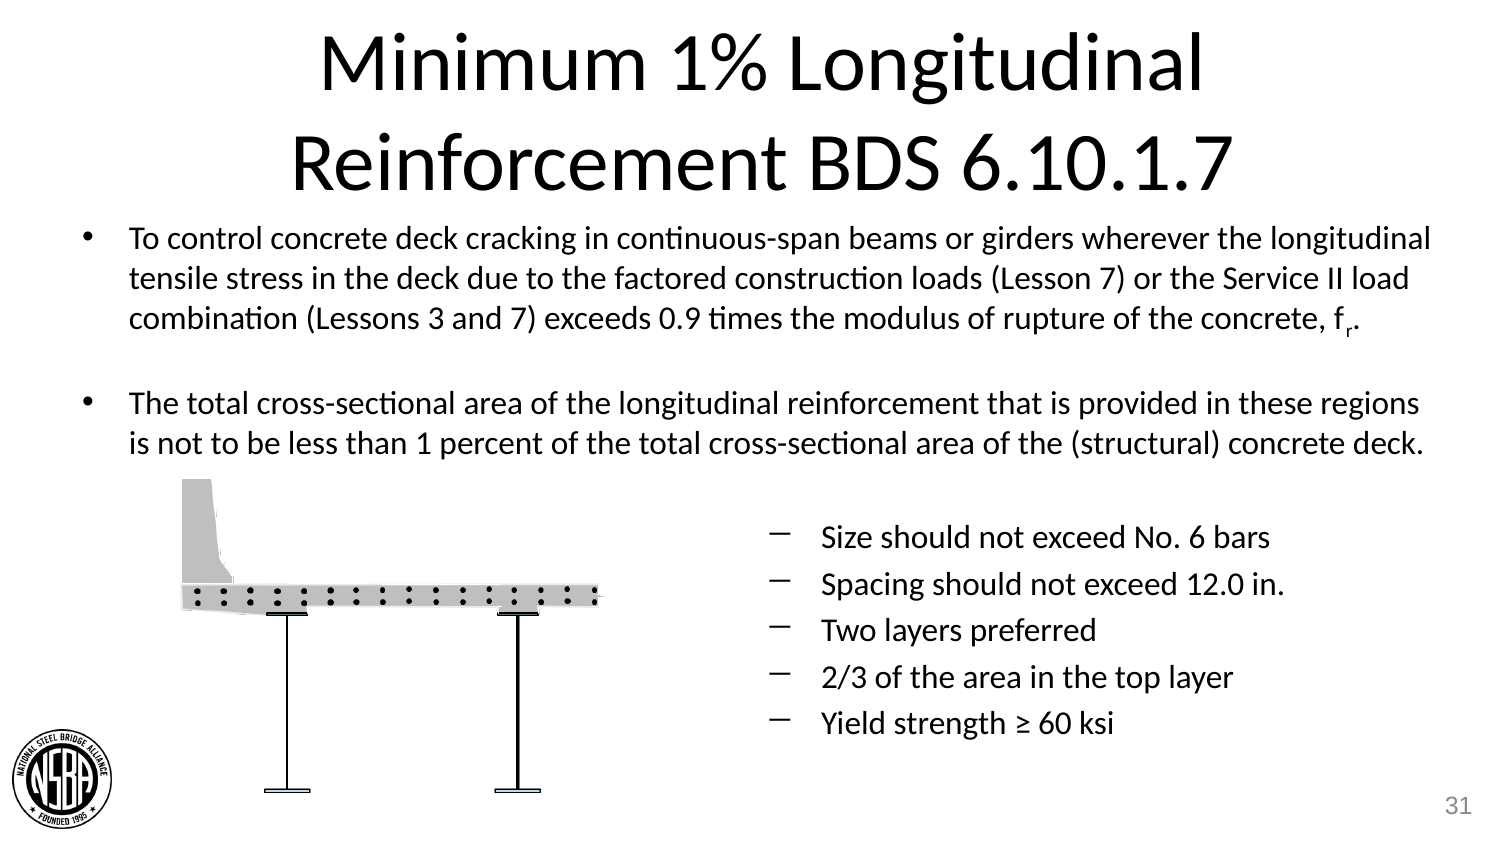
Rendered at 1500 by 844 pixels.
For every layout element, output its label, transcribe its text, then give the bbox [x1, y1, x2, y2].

text_box To control concrete deck cracking in continuous-span beams or girders wherever the longitudinal tensile stress in the deck due to the factored construction loads (Lesson 7) or the Service II load combination (Lessons 3 and 7) exceeds 0.9 times the modulus of rupture of the concrete, fr. The total cross-sectional area of the longitudinal reinforcement that is provided in these regions is not to be less than 1 percent of the total cross-sectional area of the (structural) concrete deck. [67, 208, 1458, 549]
title Minimum 1% Longitudinal Reinforcement BDS 6.10.1.7 [87, 0, 1438, 141]
list Size should not exceed No. 6 bars Spacing should not exceed 12.0 in. Two layers preferred 2/3 of the area in the top layer Yield strength ≥ 60 ksi [750, 549, 1413, 782]
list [180, 477, 605, 793]
slide_number 31 [1137, 782, 1488, 828]
picture [12, 729, 112, 829]
